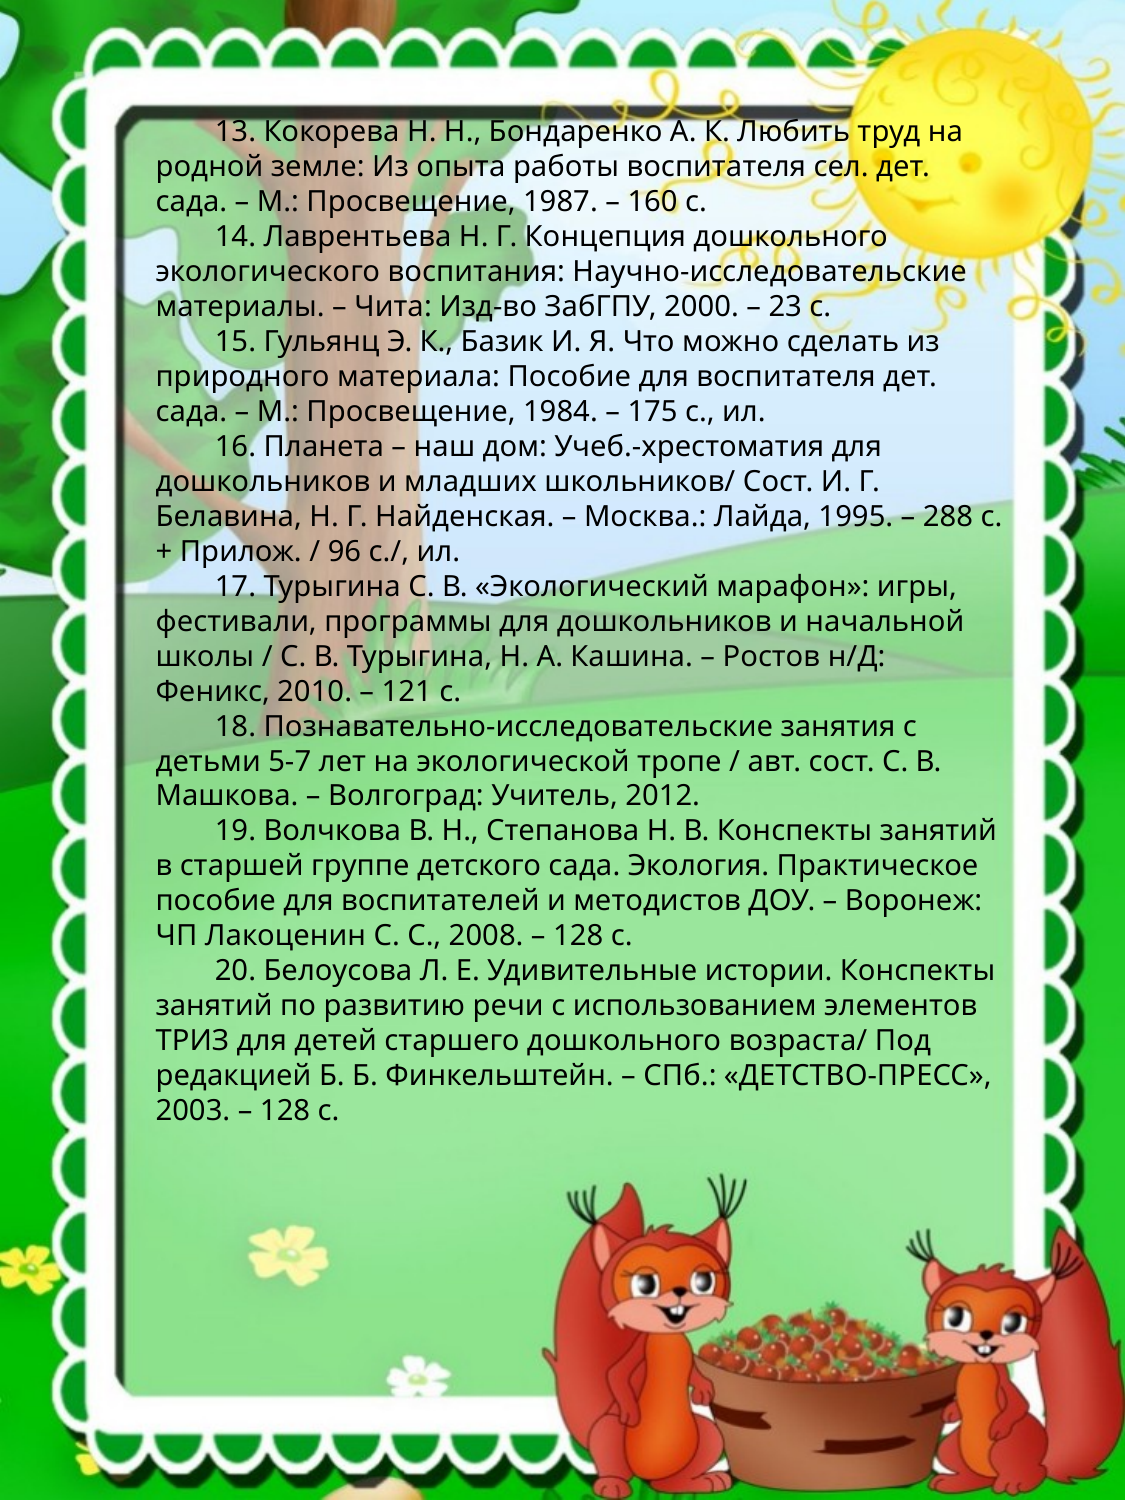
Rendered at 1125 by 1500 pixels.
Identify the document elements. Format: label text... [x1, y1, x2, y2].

picture [0, 0, 1125, 1500]
text_box 13. Кокорева Н. Н., Бондаренко А. К. Любить труд на родной земле: Из опыта работы воспитателя сел. дет. сада. – М.: Просвещение, 1987. – 160 с. 14. Лаврентьева Н. Г. Концепция дошкольного экологического воспитания: Научно-исследовательские материалы. – Чита: Изд-во ЗабГПУ, 2000. – 23 с. 15. Гульянц Э. К., Базик И. Я. Что можно сделать из природного материала: Пособие для воспитателя дет. сада. – М.: Просвещение, 1984. – 175 с., ил. 16. Планета – наш дом: Учеб.-хрестоматия для дошкольников и младших школьников/ Сост. И. Г. Белавина, Н. Г. Найденская. – Москва.: Лайда, 1995. – 288 с. + Прилож. / 96 с./, ил. 17. Турыгина С. В. «Экологический марафон»: игры, фестивали, программы для дошкольников и начальной школы / С. В. Турыгина, Н. А. Кашина. – Ростов н/Д: Феникс, 2010. – 121 с. 18. Познавательно-исследовательские занятия с детьми 5-7 лет на экологической тропе / авт. сост. С. В. Машкова. – Волгоград: Учитель, 2012. 19. Волчкова В. Н., Степанова Н. В. Конспекты занятий в старшей группе детского сада. Экология. Практическое пособие для воспитателей и методистов ДОУ. – Воронеж: ЧП Лакоценин С. С., 2008. – 128 с. 20. Белоусова Л. Е. Удивительные истории. Конспекты занятий по развитию речи с использованием элементов ТРИЗ для детей старшего дошкольного возраста/ Под редакцией Б. Б. Финкельштейн. – СПб.: «ДЕТСТВО-ПРЕСС», 2003. – 128 с. [140, 104, 1020, 1134]
